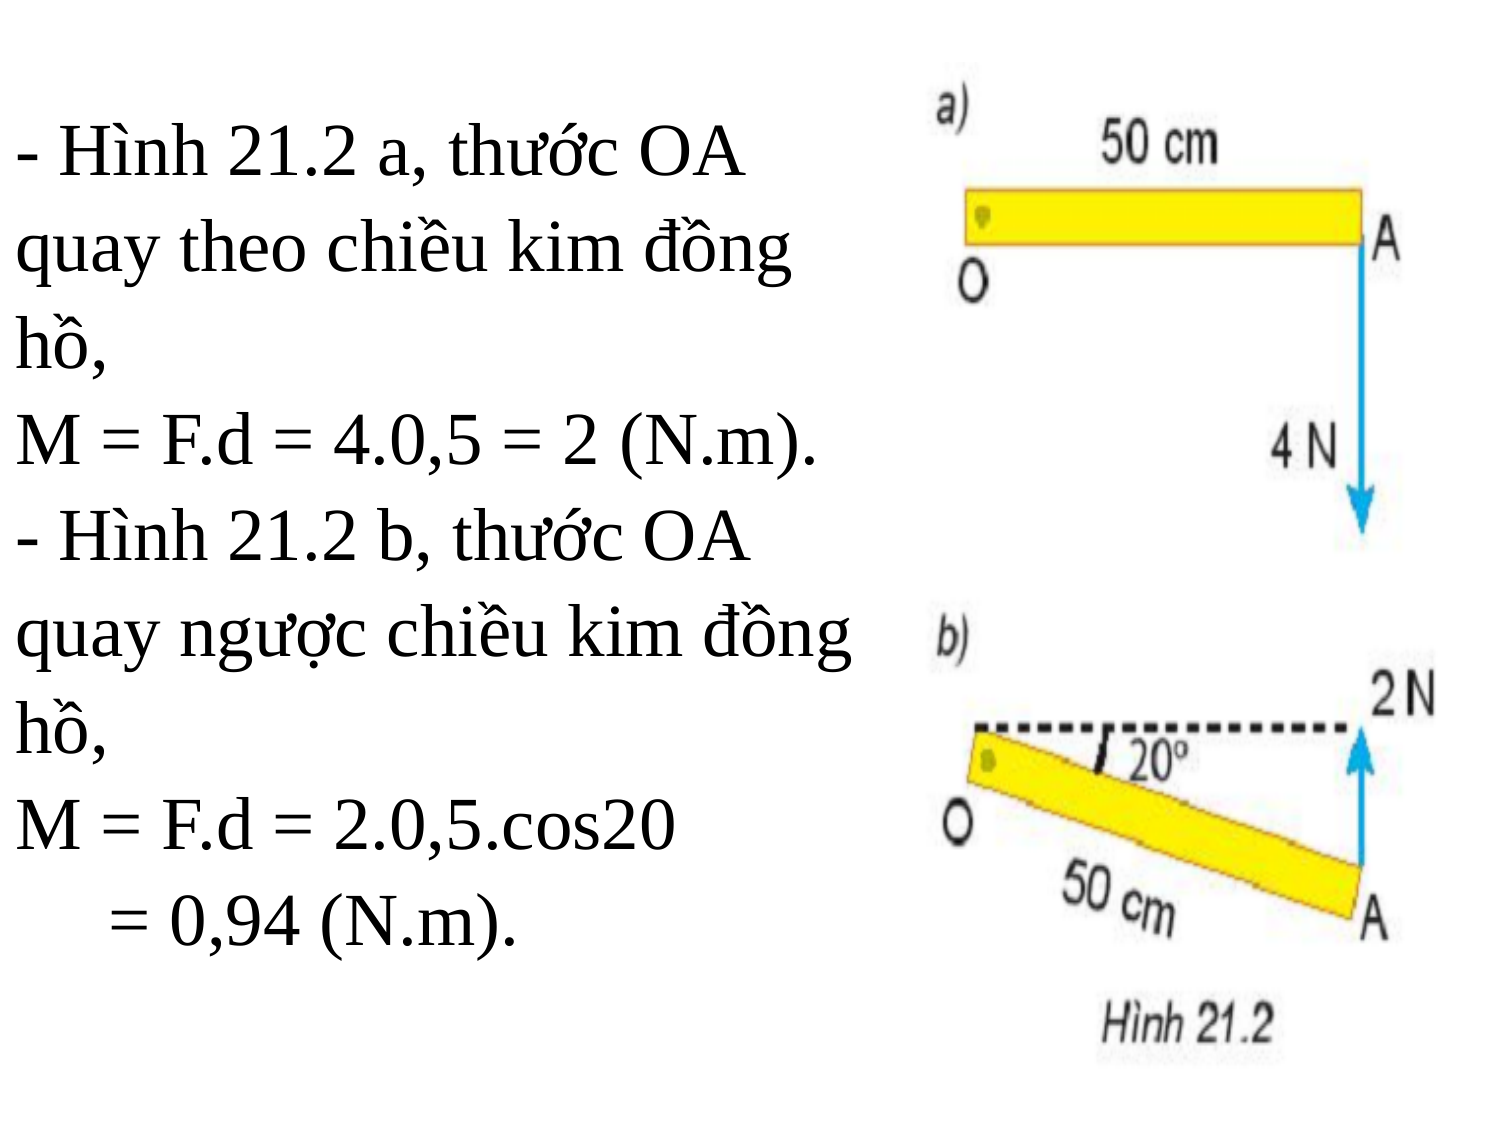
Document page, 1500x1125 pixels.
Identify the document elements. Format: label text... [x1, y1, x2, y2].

picture [924, 62, 1477, 1101]
title - Hình 21.2 a, thước OA quay theo chiều kim đồng hồ, M = F.d = 4.0,5 = 2 (N.m). - Hình 21.2 b, thước OA quay ngược chiều kim đồng hồ, M = F.d = 2.0,5.cos20 = 0,94 (N.m). [0, 45, 875, 1100]
